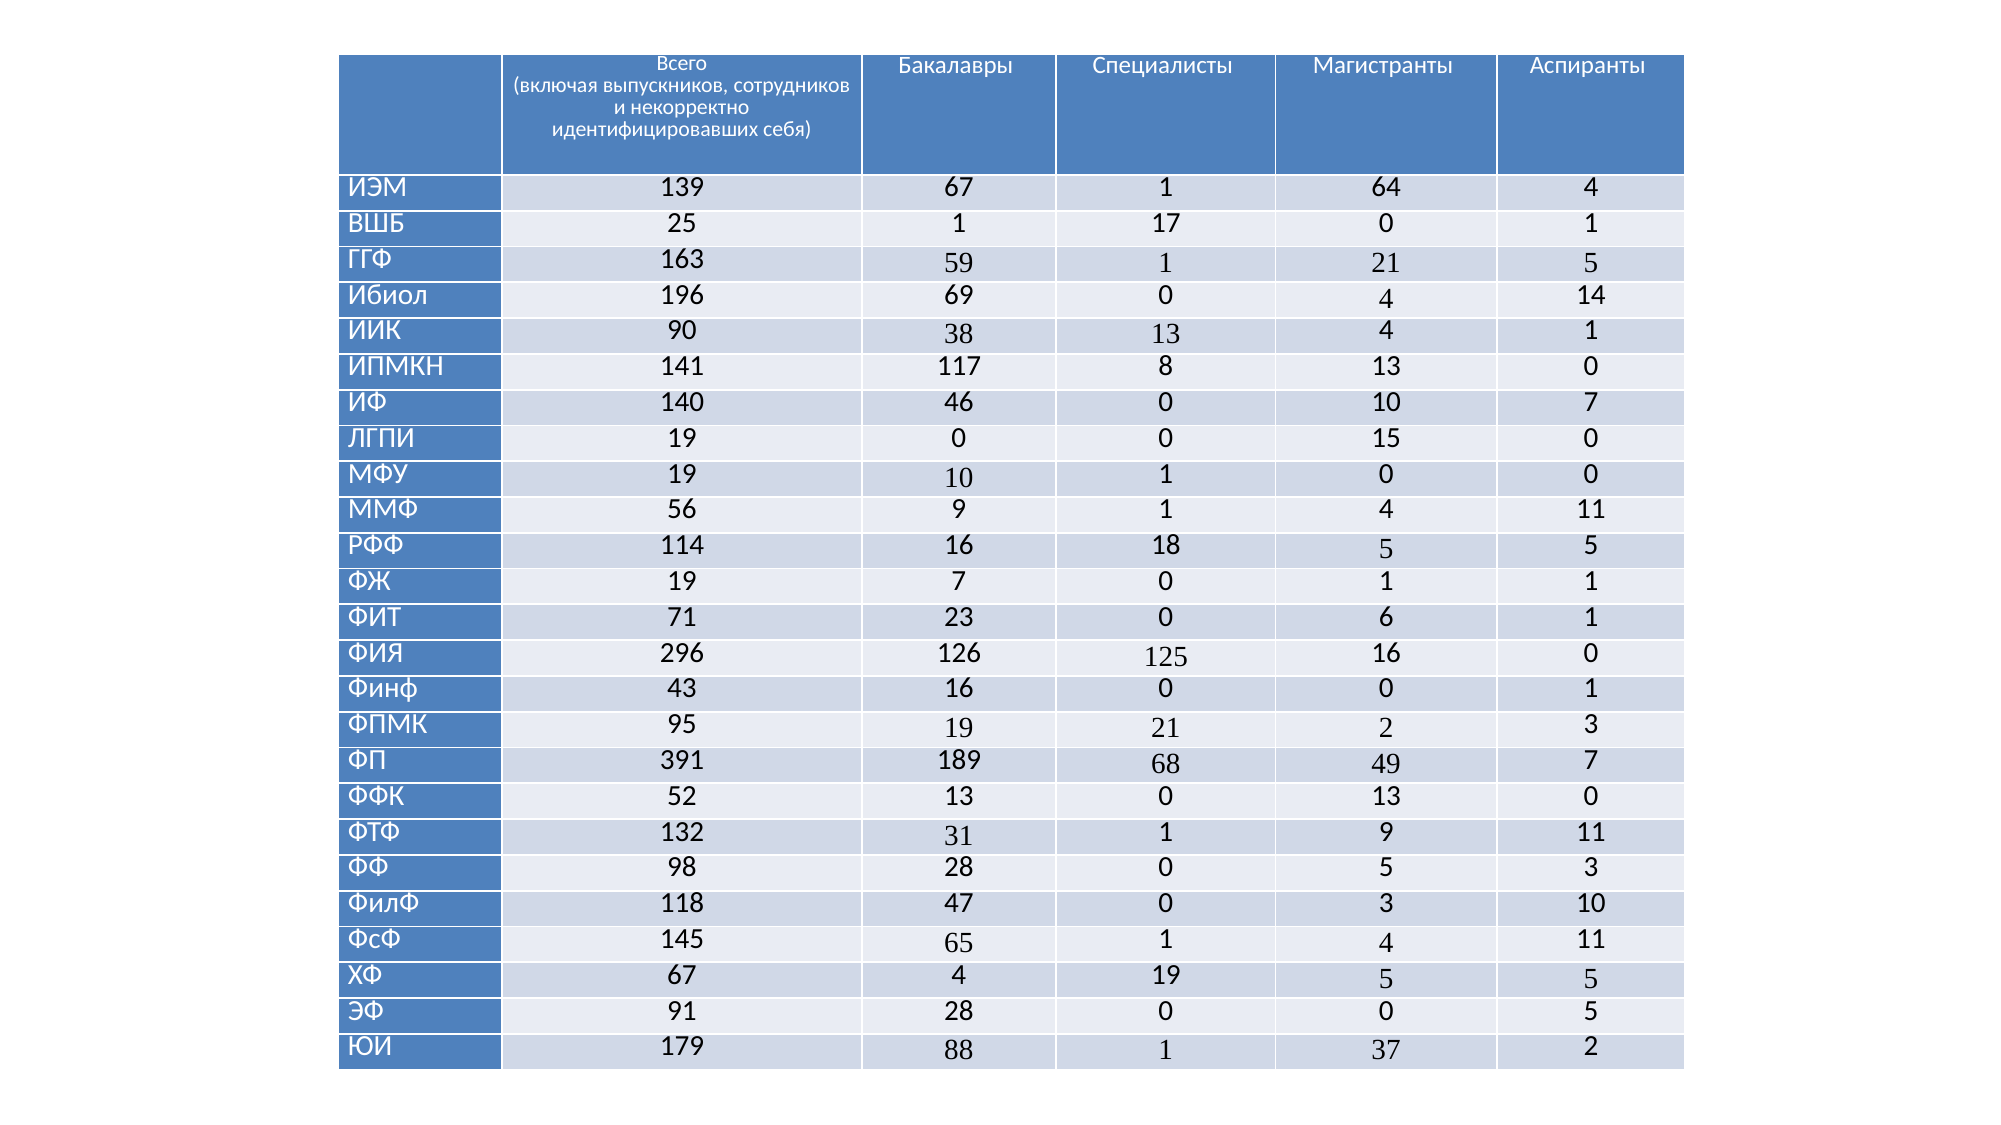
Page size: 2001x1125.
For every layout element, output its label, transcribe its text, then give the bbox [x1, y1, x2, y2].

table_cell 0 [1498, 641, 1684, 675]
table_header Специалисты [1057, 55, 1275, 174]
table_cell 3 [1276, 892, 1496, 926]
table_cell 0 [1276, 999, 1496, 1033]
table_cell 4 [863, 963, 1055, 997]
table_cell ФФК [339, 784, 501, 818]
table_cell 139 [503, 176, 861, 210]
table_header Всего (включая выпускников, сотрудников и некорректно идентифицировавших себя) [503, 55, 861, 174]
table_cell 3 [1498, 856, 1684, 890]
table_cell 59 [863, 247, 1055, 281]
table_cell 0 [1057, 677, 1275, 711]
table_cell 46 [863, 391, 1055, 425]
table_cell 43 [503, 677, 861, 711]
table_cell ХФ [339, 963, 501, 997]
table_cell Финф [339, 677, 501, 711]
table_cell 5 [1498, 963, 1684, 997]
table_cell 114 [503, 534, 861, 568]
table_cell 5 [1276, 534, 1496, 568]
table_cell 296 [503, 641, 861, 675]
table_cell 118 [503, 892, 861, 926]
table_cell 8 [1057, 355, 1275, 389]
table_cell 7 [863, 569, 1055, 603]
table_cell 117 [863, 355, 1055, 389]
table_cell ФилФ [339, 892, 501, 926]
table_cell Ибиол [339, 283, 501, 317]
table_cell 6 [1276, 605, 1496, 639]
table_cell 47 [863, 892, 1055, 926]
table_cell 19 [503, 569, 861, 603]
table_cell 49 [1276, 748, 1496, 782]
table_cell 69 [863, 283, 1055, 317]
table_cell 15 [1276, 426, 1496, 460]
table_cell 71 [503, 605, 861, 639]
table_cell 10 [863, 462, 1055, 496]
table_cell 13 [1276, 784, 1496, 818]
table_cell 16 [863, 534, 1055, 568]
table_cell 67 [503, 963, 861, 997]
table_cell 4 [1276, 319, 1496, 353]
table_cell 189 [863, 748, 1055, 782]
table_cell 9 [1276, 820, 1496, 854]
table_cell 11 [1498, 498, 1684, 532]
table_cell 7 [1498, 748, 1684, 782]
table_cell 1 [1276, 569, 1496, 603]
table_cell 56 [503, 498, 861, 532]
table_cell 1 [1057, 247, 1275, 281]
table_cell ФИЯ [339, 641, 501, 675]
table_cell 196 [503, 283, 861, 317]
table_cell 11 [1498, 820, 1684, 854]
table_header Аспиранты [1498, 55, 1684, 174]
table_cell 179 [503, 1035, 861, 1069]
table_cell 1 [863, 212, 1055, 246]
table_cell 13 [1057, 319, 1275, 353]
table_cell 1 [1057, 927, 1275, 961]
table_cell 64 [1276, 176, 1496, 210]
table_cell 21 [1057, 713, 1275, 747]
table_cell 5 [1498, 247, 1684, 281]
table_cell 2 [1498, 1035, 1684, 1069]
table_cell 16 [1276, 641, 1496, 675]
table_cell 28 [863, 856, 1055, 890]
table_cell ВШБ [339, 212, 501, 246]
table_cell 0 [1057, 999, 1275, 1033]
table_cell 0 [1498, 355, 1684, 389]
table_cell 4 [1498, 176, 1684, 210]
table_cell 1 [1057, 820, 1275, 854]
table_cell 37 [1276, 1035, 1496, 1069]
table_cell 13 [863, 784, 1055, 818]
table_cell РФФ [339, 534, 501, 568]
table_cell 0 [1057, 784, 1275, 818]
table_cell 0 [863, 426, 1055, 460]
table_cell ФПМК [339, 713, 501, 747]
table_cell 1 [1057, 498, 1275, 532]
table_cell 0 [1057, 569, 1275, 603]
table_cell 0 [1498, 784, 1684, 818]
table_cell 0 [1057, 892, 1275, 926]
table_cell 1 [1498, 677, 1684, 711]
table_cell ФФ [339, 856, 501, 890]
table_cell 0 [1498, 462, 1684, 496]
table_cell 13 [1276, 355, 1496, 389]
table_cell 1 [1057, 1035, 1275, 1069]
table_cell 0 [1276, 462, 1496, 496]
table_cell 4 [1276, 927, 1496, 961]
table_cell 90 [503, 319, 861, 353]
table_cell 17 [1057, 212, 1275, 246]
table_cell 1 [1498, 212, 1684, 246]
table_cell 141 [503, 355, 861, 389]
table_cell 0 [1057, 605, 1275, 639]
table_cell 88 [863, 1035, 1055, 1069]
table_cell ЭФ [339, 999, 501, 1033]
table_cell 0 [1276, 212, 1496, 246]
table_cell 3 [1498, 713, 1684, 747]
table_cell 132 [503, 820, 861, 854]
table_cell МФУ [339, 462, 501, 496]
table_cell 98 [503, 856, 861, 890]
table_cell 21 [1276, 247, 1496, 281]
table_cell 1 [1057, 462, 1275, 496]
table_cell ЛГПИ [339, 426, 501, 460]
table_cell 9 [863, 498, 1055, 532]
table_cell 1 [1498, 319, 1684, 353]
table_cell 25 [503, 212, 861, 246]
table_cell 28 [863, 999, 1055, 1033]
table_cell ИИК [339, 319, 501, 353]
table_cell 14 [1498, 283, 1684, 317]
table_cell 91 [503, 999, 861, 1033]
table_cell ИЭМ [339, 176, 501, 210]
table_cell 31 [863, 820, 1055, 854]
table_cell 19 [1057, 963, 1275, 997]
table_cell 2 [1276, 713, 1496, 747]
table_cell 19 [503, 426, 861, 460]
table_cell 0 [1498, 426, 1684, 460]
table_cell 4 [1276, 283, 1496, 317]
table_cell 95 [503, 713, 861, 747]
table_cell ФТФ [339, 820, 501, 854]
table_cell ФИТ [339, 605, 501, 639]
table_cell 38 [863, 319, 1055, 353]
table_cell 16 [863, 677, 1055, 711]
table_cell ЮИ [339, 1035, 501, 1069]
table_cell 5 [1276, 963, 1496, 997]
table_cell 10 [1276, 391, 1496, 425]
table_cell 163 [503, 247, 861, 281]
table_cell 52 [503, 784, 861, 818]
table_cell ГГФ [339, 247, 501, 281]
table_cell 68 [1057, 748, 1275, 782]
table_cell 11 [1498, 927, 1684, 961]
table_cell 0 [1057, 426, 1275, 460]
table_cell 391 [503, 748, 861, 782]
table_cell 23 [863, 605, 1055, 639]
table_cell ФП [339, 748, 501, 782]
table_cell 125 [1057, 641, 1275, 675]
table_cell ИФ [339, 391, 501, 425]
table_cell 0 [1276, 677, 1496, 711]
table_header [339, 55, 501, 174]
table_cell 4 [1276, 498, 1496, 532]
table_cell 5 [1498, 534, 1684, 568]
table_cell 67 [863, 176, 1055, 210]
table_cell 1 [1498, 569, 1684, 603]
table_cell 1 [1498, 605, 1684, 639]
table_cell 5 [1276, 856, 1496, 890]
table_cell 126 [863, 641, 1055, 675]
table_cell 145 [503, 927, 861, 961]
table_cell 0 [1057, 391, 1275, 425]
table_cell ФЖ [339, 569, 501, 603]
table_cell 5 [1498, 999, 1684, 1033]
table_cell 19 [863, 713, 1055, 747]
table_cell ФсФ [339, 927, 501, 961]
table_cell 0 [1057, 283, 1275, 317]
table_cell 18 [1057, 534, 1275, 568]
table_cell ИПМКН [339, 355, 501, 389]
table_cell 65 [863, 927, 1055, 961]
table_cell 1 [1057, 176, 1275, 210]
table_cell 7 [1498, 391, 1684, 425]
table_cell 140 [503, 391, 861, 425]
table_header Магистранты [1276, 55, 1496, 174]
table_cell ММФ [339, 498, 501, 532]
table_cell 19 [503, 462, 861, 496]
table_cell 10 [1498, 892, 1684, 926]
table_cell 0 [1057, 856, 1275, 890]
table_header Бакалавры [863, 55, 1055, 174]
